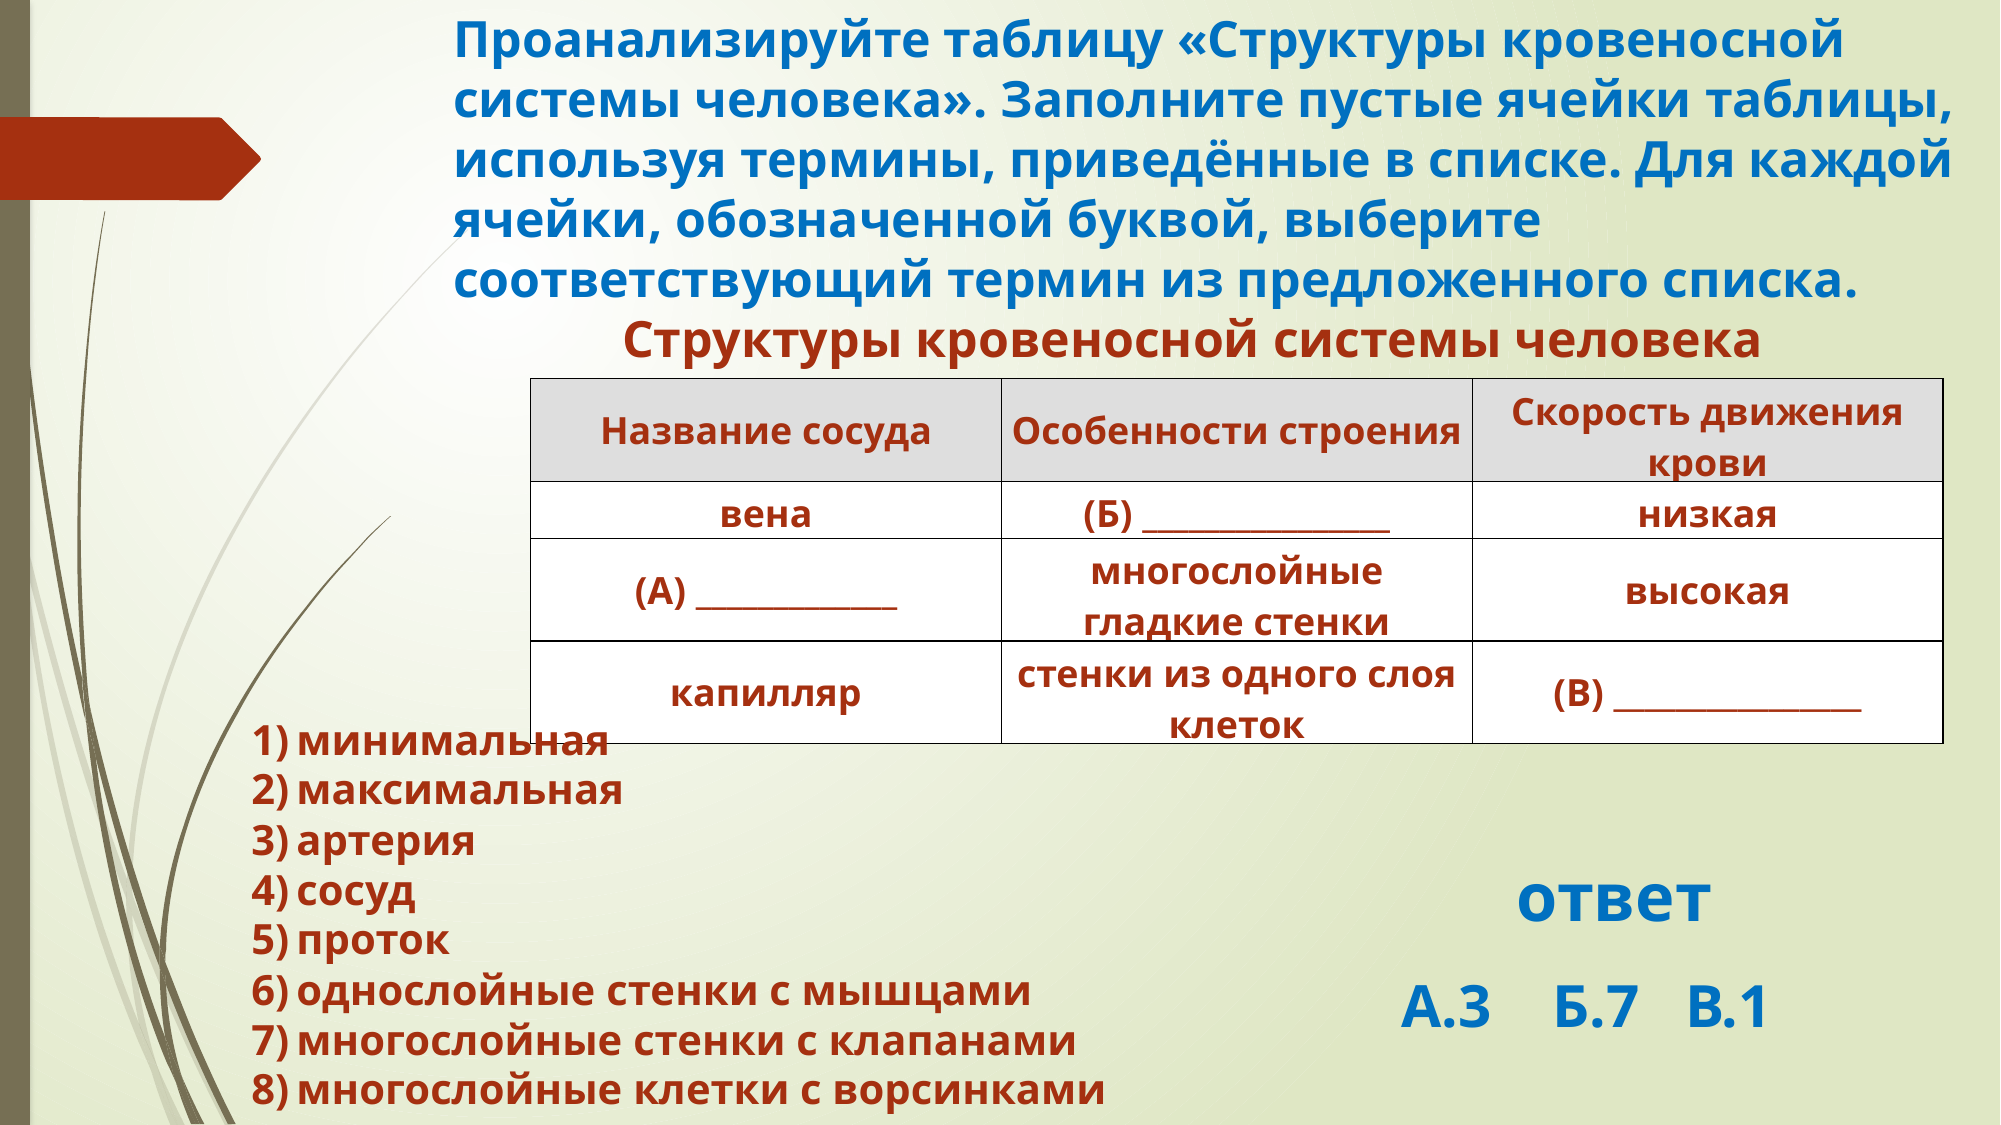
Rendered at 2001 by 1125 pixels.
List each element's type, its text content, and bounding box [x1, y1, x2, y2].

table_header Особенности строения [1002, 379, 1472, 481]
table_cell высокая [1473, 539, 1942, 640]
text_box А.3 Б.7 В.1 [1413, 961, 1902, 1047]
table_header Скорость движения крови [1473, 379, 1942, 481]
table_cell многослойные гладкие стенки [1002, 539, 1472, 640]
table_cell (В) ________________ [1473, 642, 1942, 743]
text_box 1) минимальная 2) максимальная 3) артерия 4) сосуд 5) проток 6) однослойные стенки с мышцами 7) многослойные стенки с клапанами 8) многослойные клетки с ворсинками [236, 705, 1413, 1121]
table_cell стенки из одного слоя клеток [1002, 642, 1472, 743]
table_cell капилляр [531, 642, 1001, 705]
table_cell низкая [1473, 482, 1942, 538]
title Проанализируйте таблицу «Структуры кровеносной системы человека». Заполните пустые ячейки таблицы, используя термины, приведённые в списке. Для каждой ячейки, обозначенной буквой, выберите соответствующий термин из предложенного списка. Структуры кровеносной системы человека [438, 0, 1971, 266]
table_header Название сосуда [531, 379, 1001, 481]
text_box ответ [1501, 847, 1902, 942]
table_cell (Б) ________________ [1002, 482, 1472, 538]
table_cell вена [531, 482, 1001, 538]
table_cell (А) _____________ [531, 539, 1001, 640]
